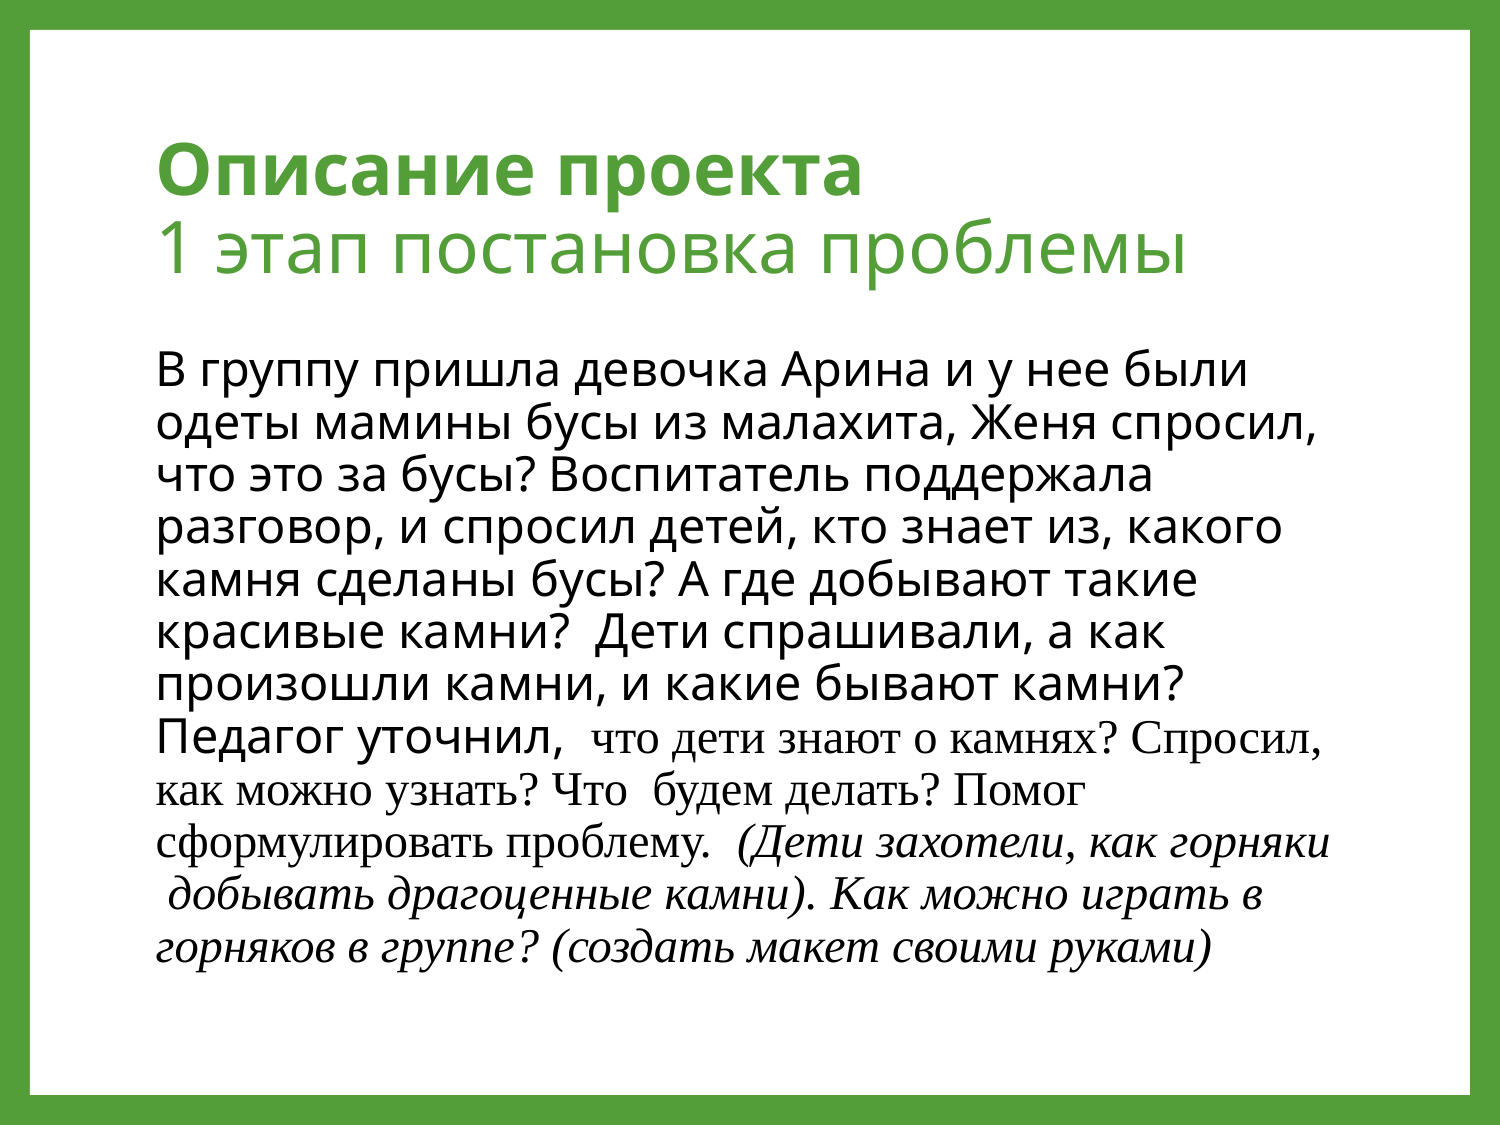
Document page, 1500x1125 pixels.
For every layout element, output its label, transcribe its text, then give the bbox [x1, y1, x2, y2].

title Описание проекта 1 этап постановка проблемы [140, 99, 1356, 323]
list В группу пришла девочка Арина и у нее были одеты мамины бусы из малахита, Женя спросил, что это за бусы? Воспитатель поддержала разговор, и спросил детей, кто знает из, какого камня сделаны бусы? А где добывают такие красивые камни? Дети спрашивали, а как произошли камни, и какие бывают камни? Педагог уточнил, что дети знают о камнях? Спросил, как можно узнать? Что будем делать? Помог сформулировать проблему. (Дети захотели, как горняки добывать драгоценные камни). Как можно играть в горняков в группе? (создать макет своими руками) [140, 337, 1356, 1000]
